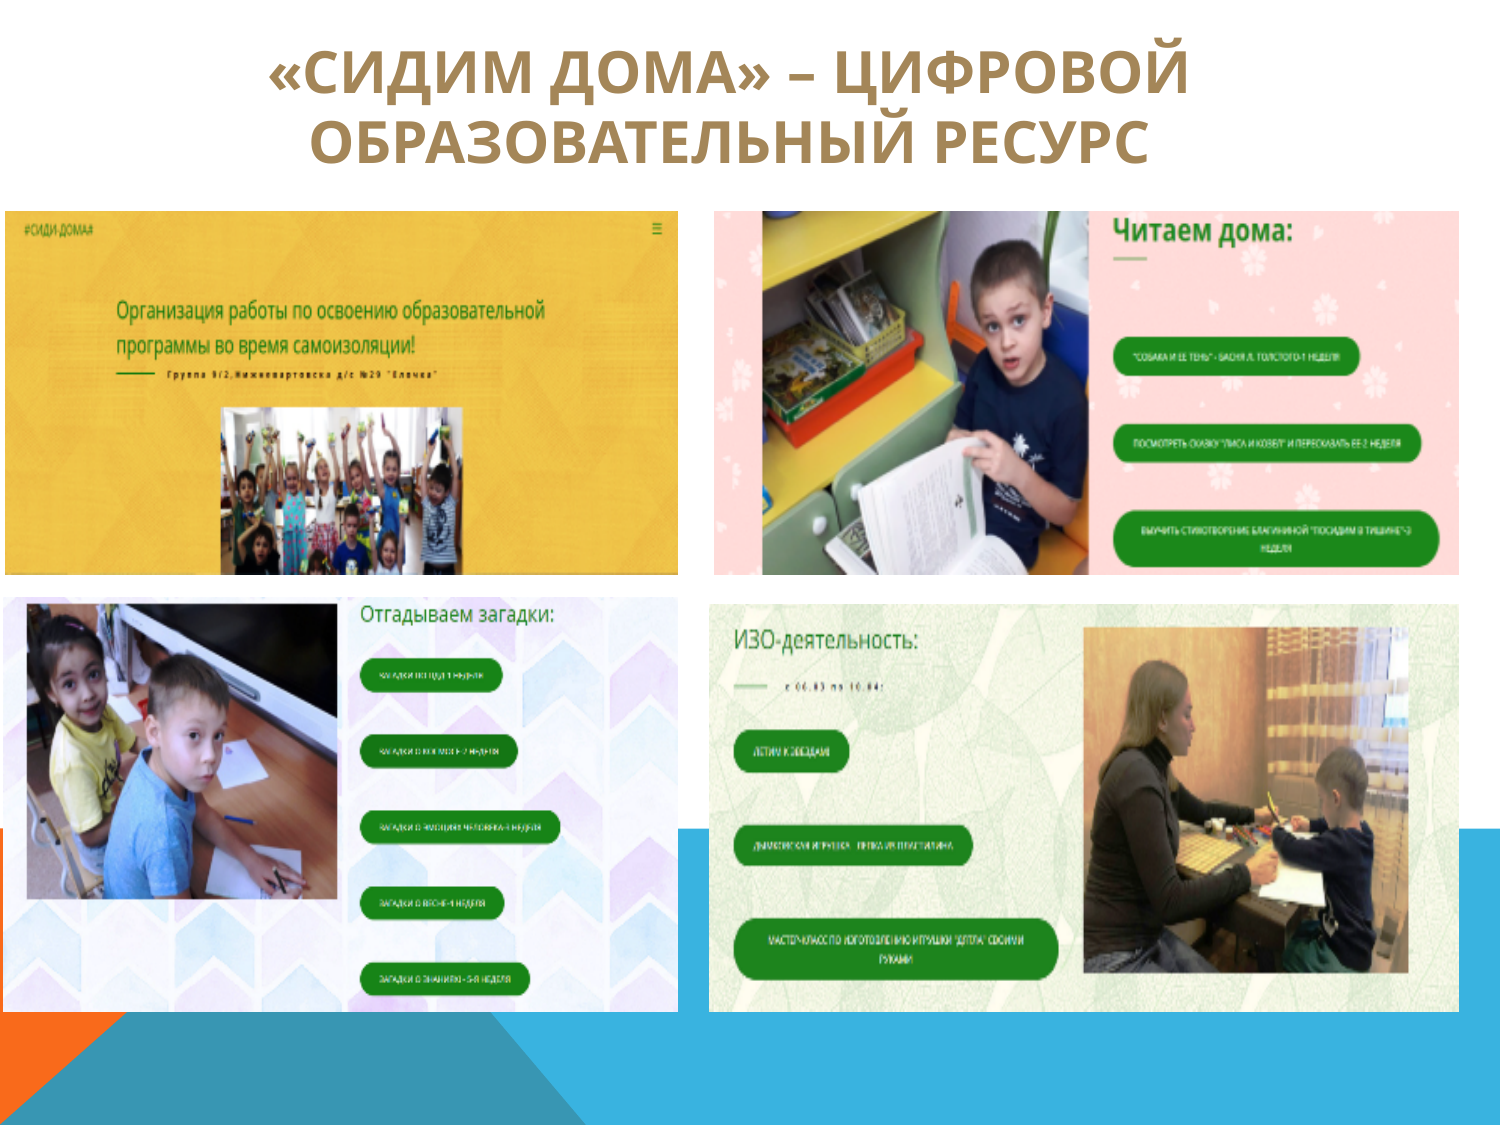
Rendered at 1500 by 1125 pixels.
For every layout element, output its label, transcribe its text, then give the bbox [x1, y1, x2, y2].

picture [5, 210, 679, 575]
picture [3, 597, 679, 1012]
picture [709, 604, 1459, 1012]
picture [714, 210, 1459, 575]
title «Сидим дома» – цифровой образовательный ресурс [0, 60, 1459, 150]
